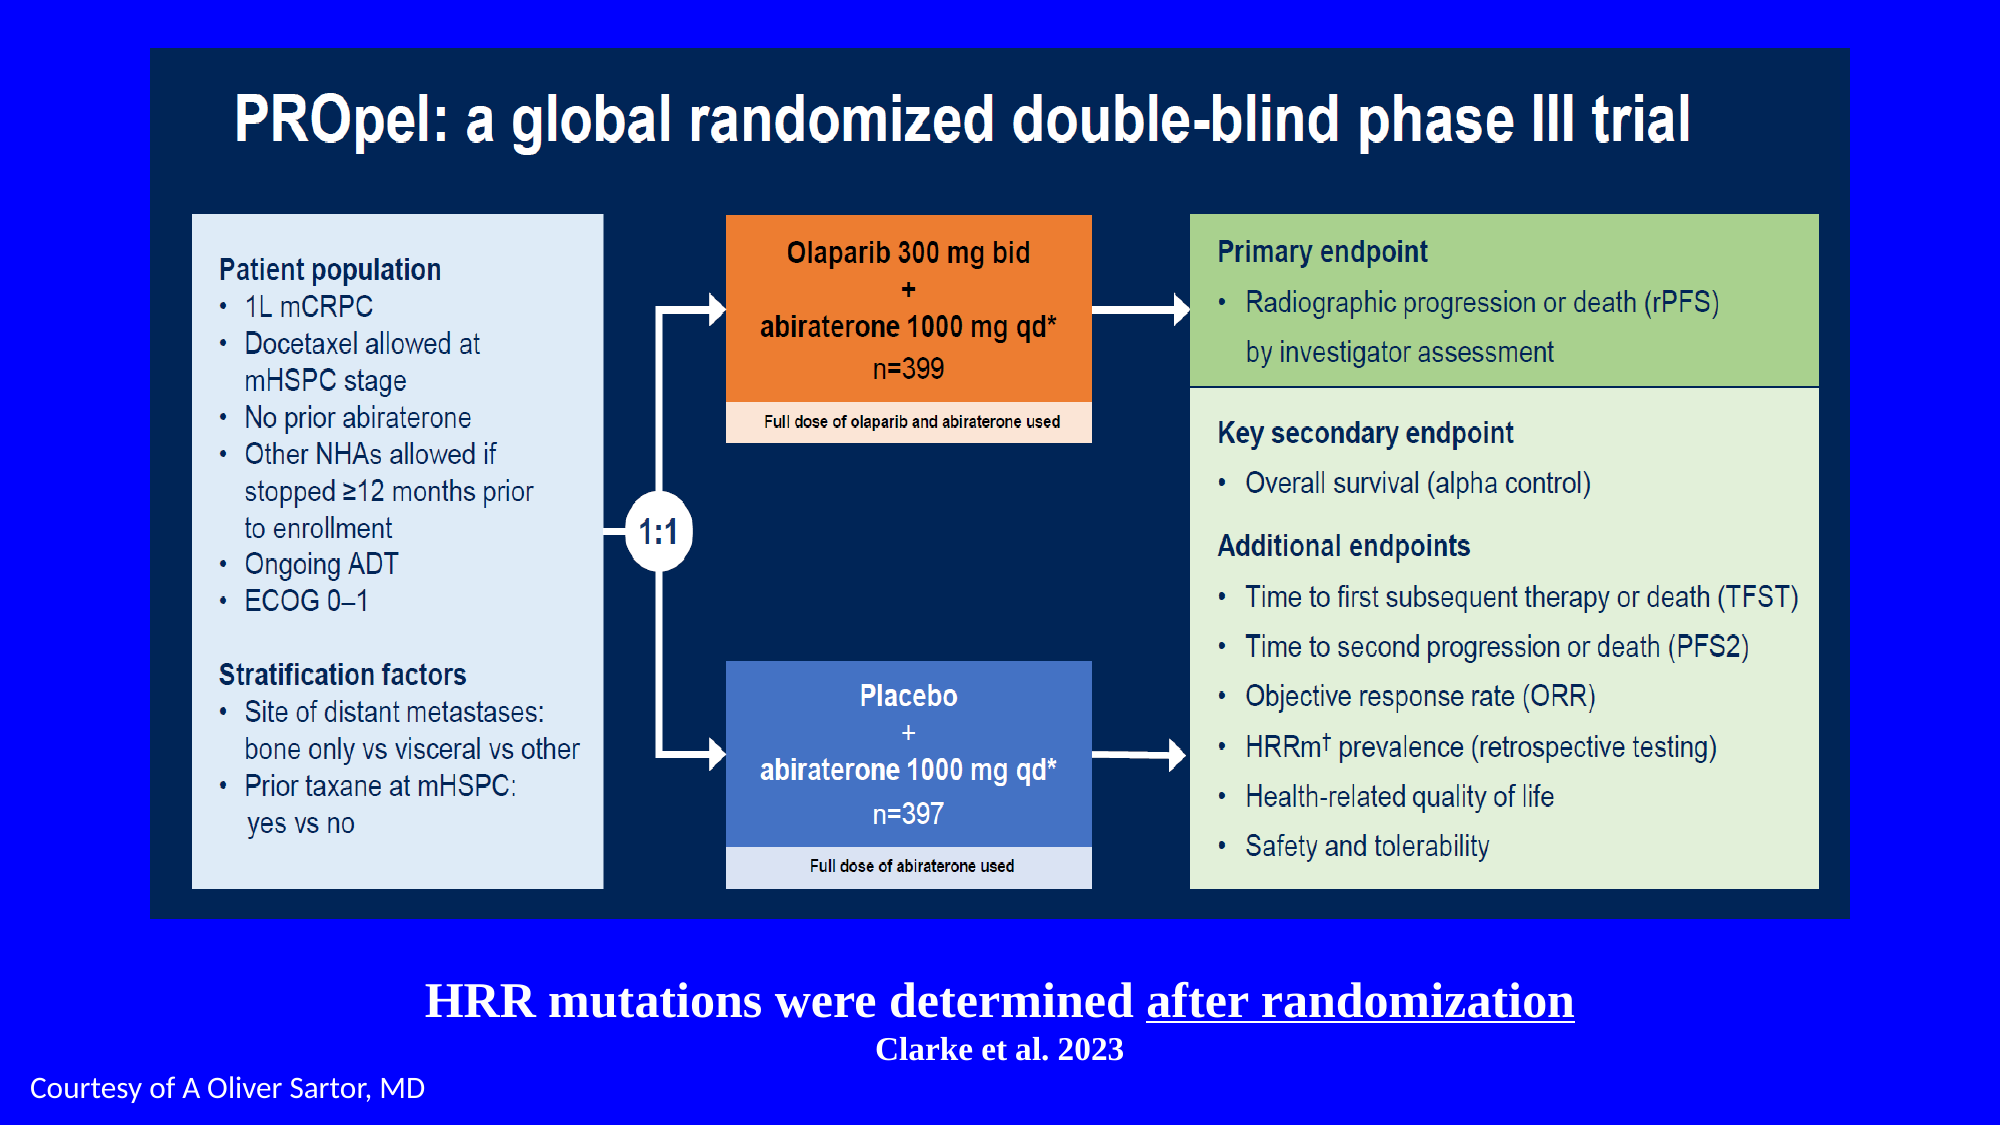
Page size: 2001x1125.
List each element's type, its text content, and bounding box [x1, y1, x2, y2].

text_box Courtesy of A Oliver Sartor, MD [15, 1059, 619, 1112]
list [149, 48, 1851, 919]
text_box HRR mutations were determined after randomization Clarke et al. 2023 [394, 960, 1606, 1075]
